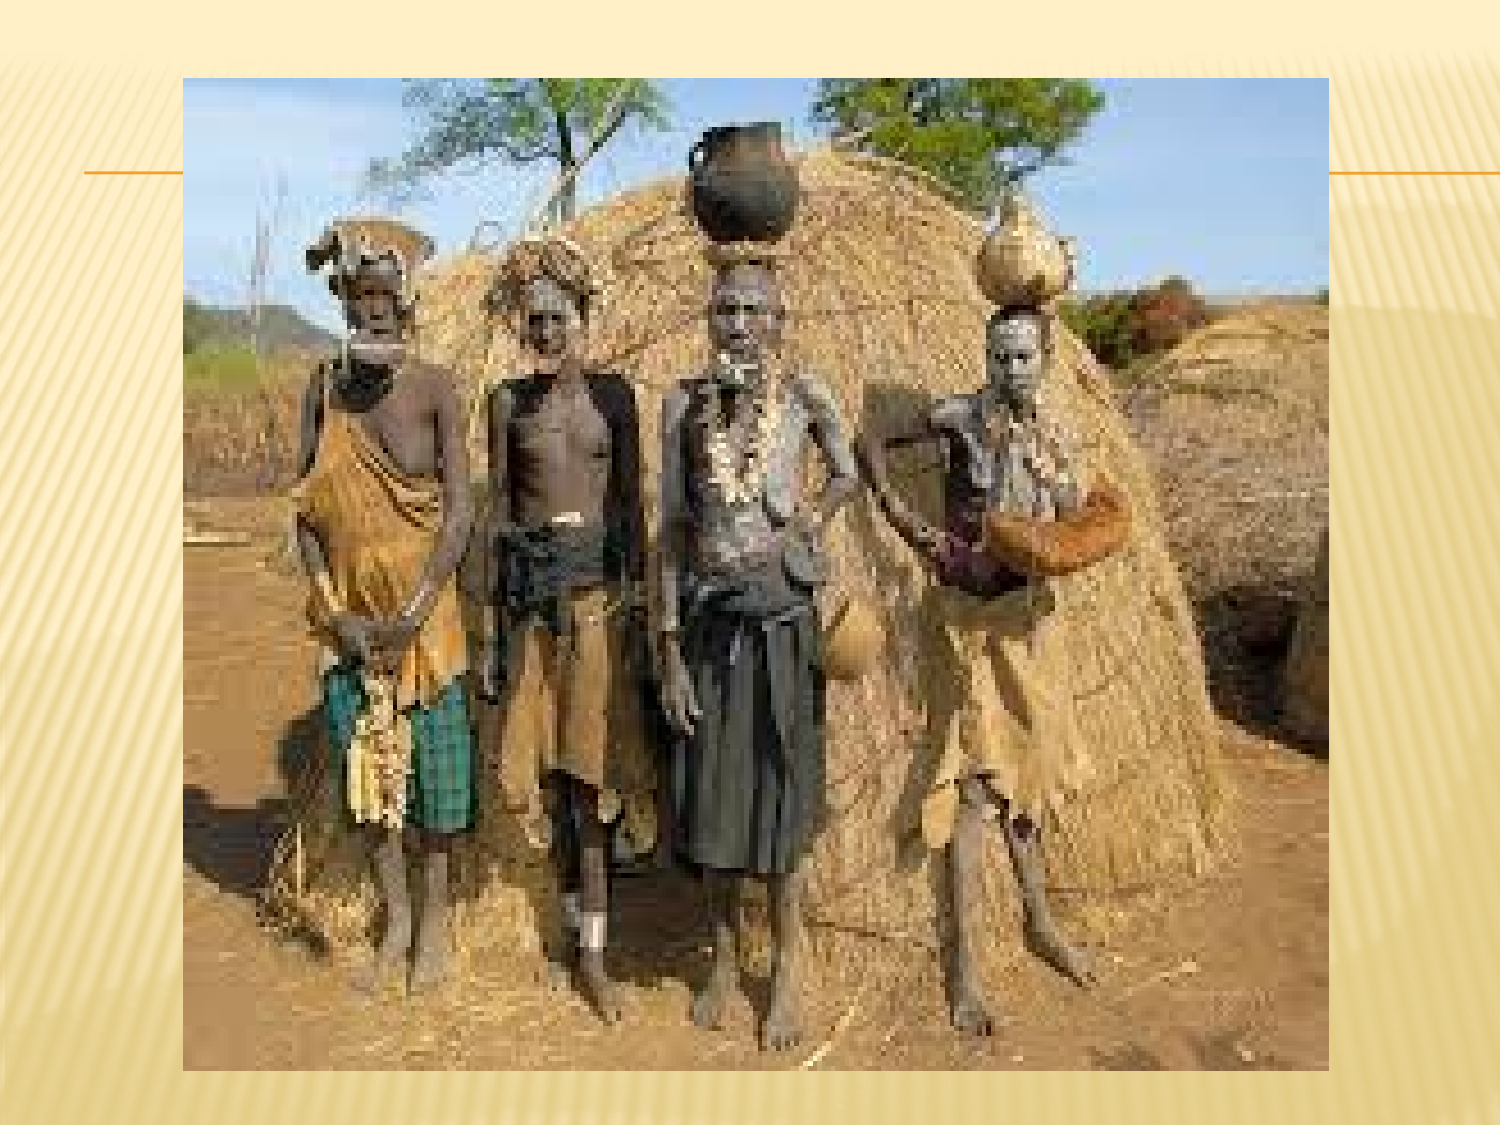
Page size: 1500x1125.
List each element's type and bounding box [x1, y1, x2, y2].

list [182, 77, 1330, 1071]
